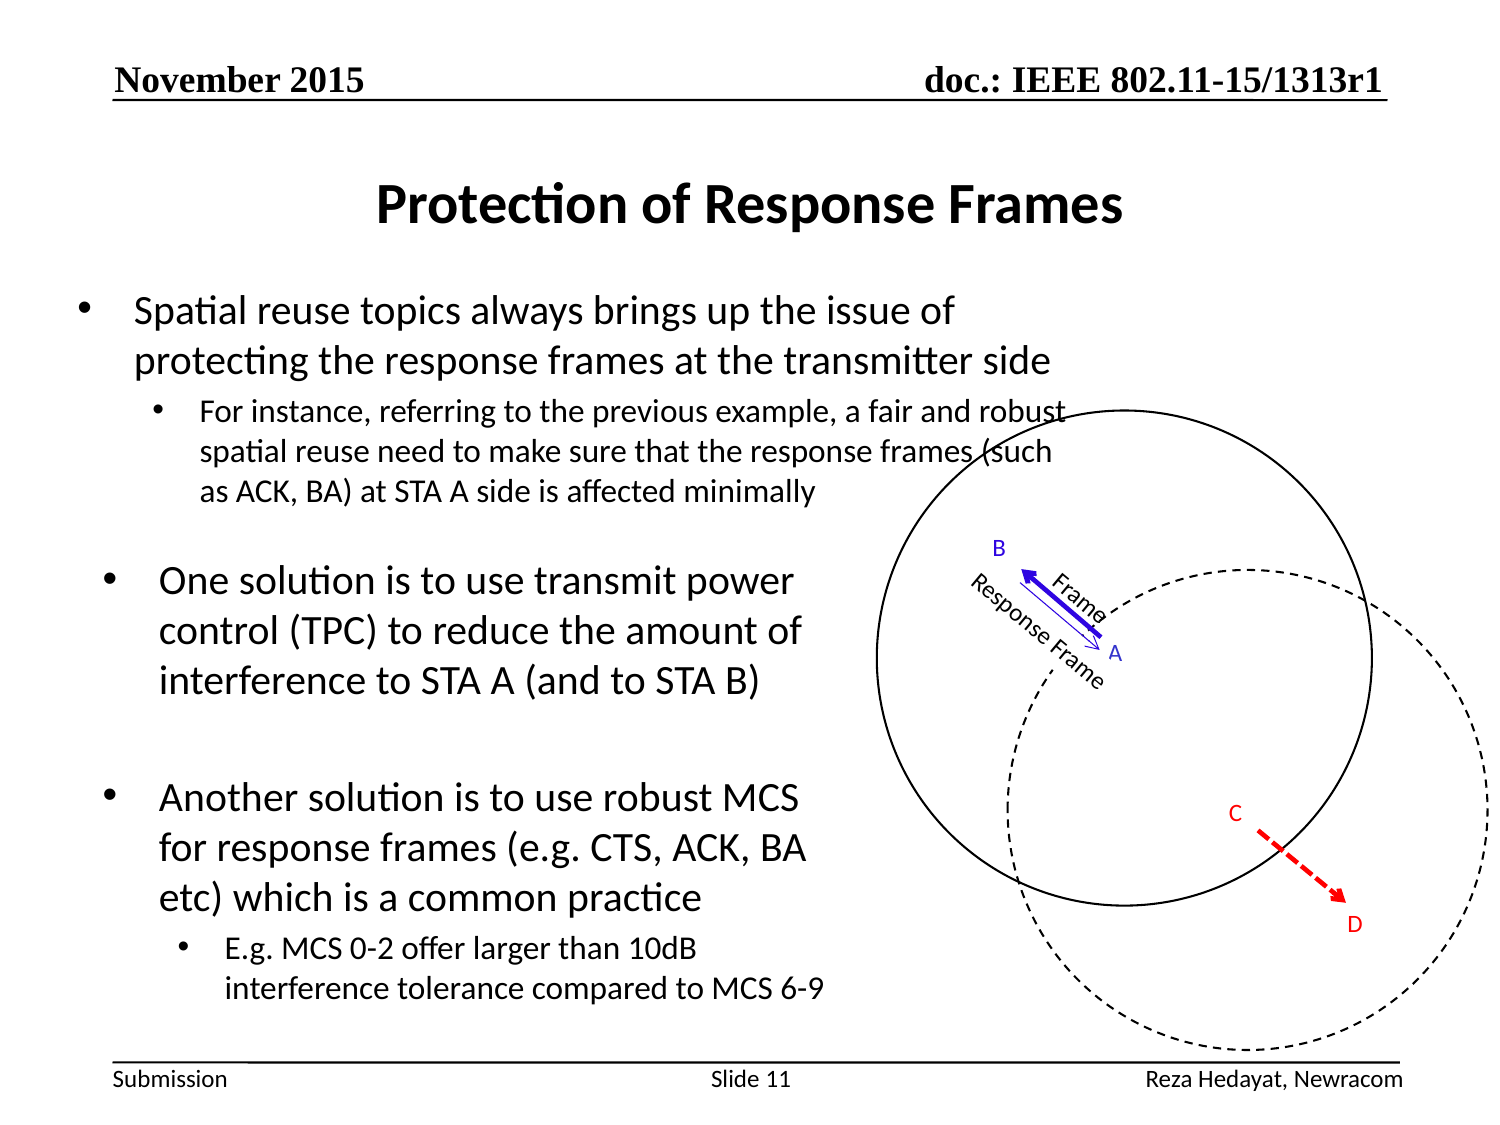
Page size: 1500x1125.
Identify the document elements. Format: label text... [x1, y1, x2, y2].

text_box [876, 410, 1488, 1051]
text_box One solution is to use transmit power control (TPC) to reduce the amount of interference to STA A (and to STA B) Another solution is to use robust MCS for response frames (e.g. CTS, ACK, BA etc) which is a common practice E.g. MCS 0-2 offer larger than 10dB interference tolerance compared to MCS 6-9 [87, 545, 852, 1063]
text_box Reza Hedayat, Newracom [1145, 1062, 1405, 1093]
list Spatial reuse topics always brings up the issue of protecting the response frames at the transmitter side For instance, referring to the previous example, a fair and robust spatial reuse need to make sure that the response frames (such as ACK, BA) at STA A side is affected minimally [62, 274, 1088, 618]
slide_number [114, 54, 374, 101]
title Protection of Response Frames [112, 112, 1388, 288]
slide_number Slide 11 [599, 1061, 903, 1093]
